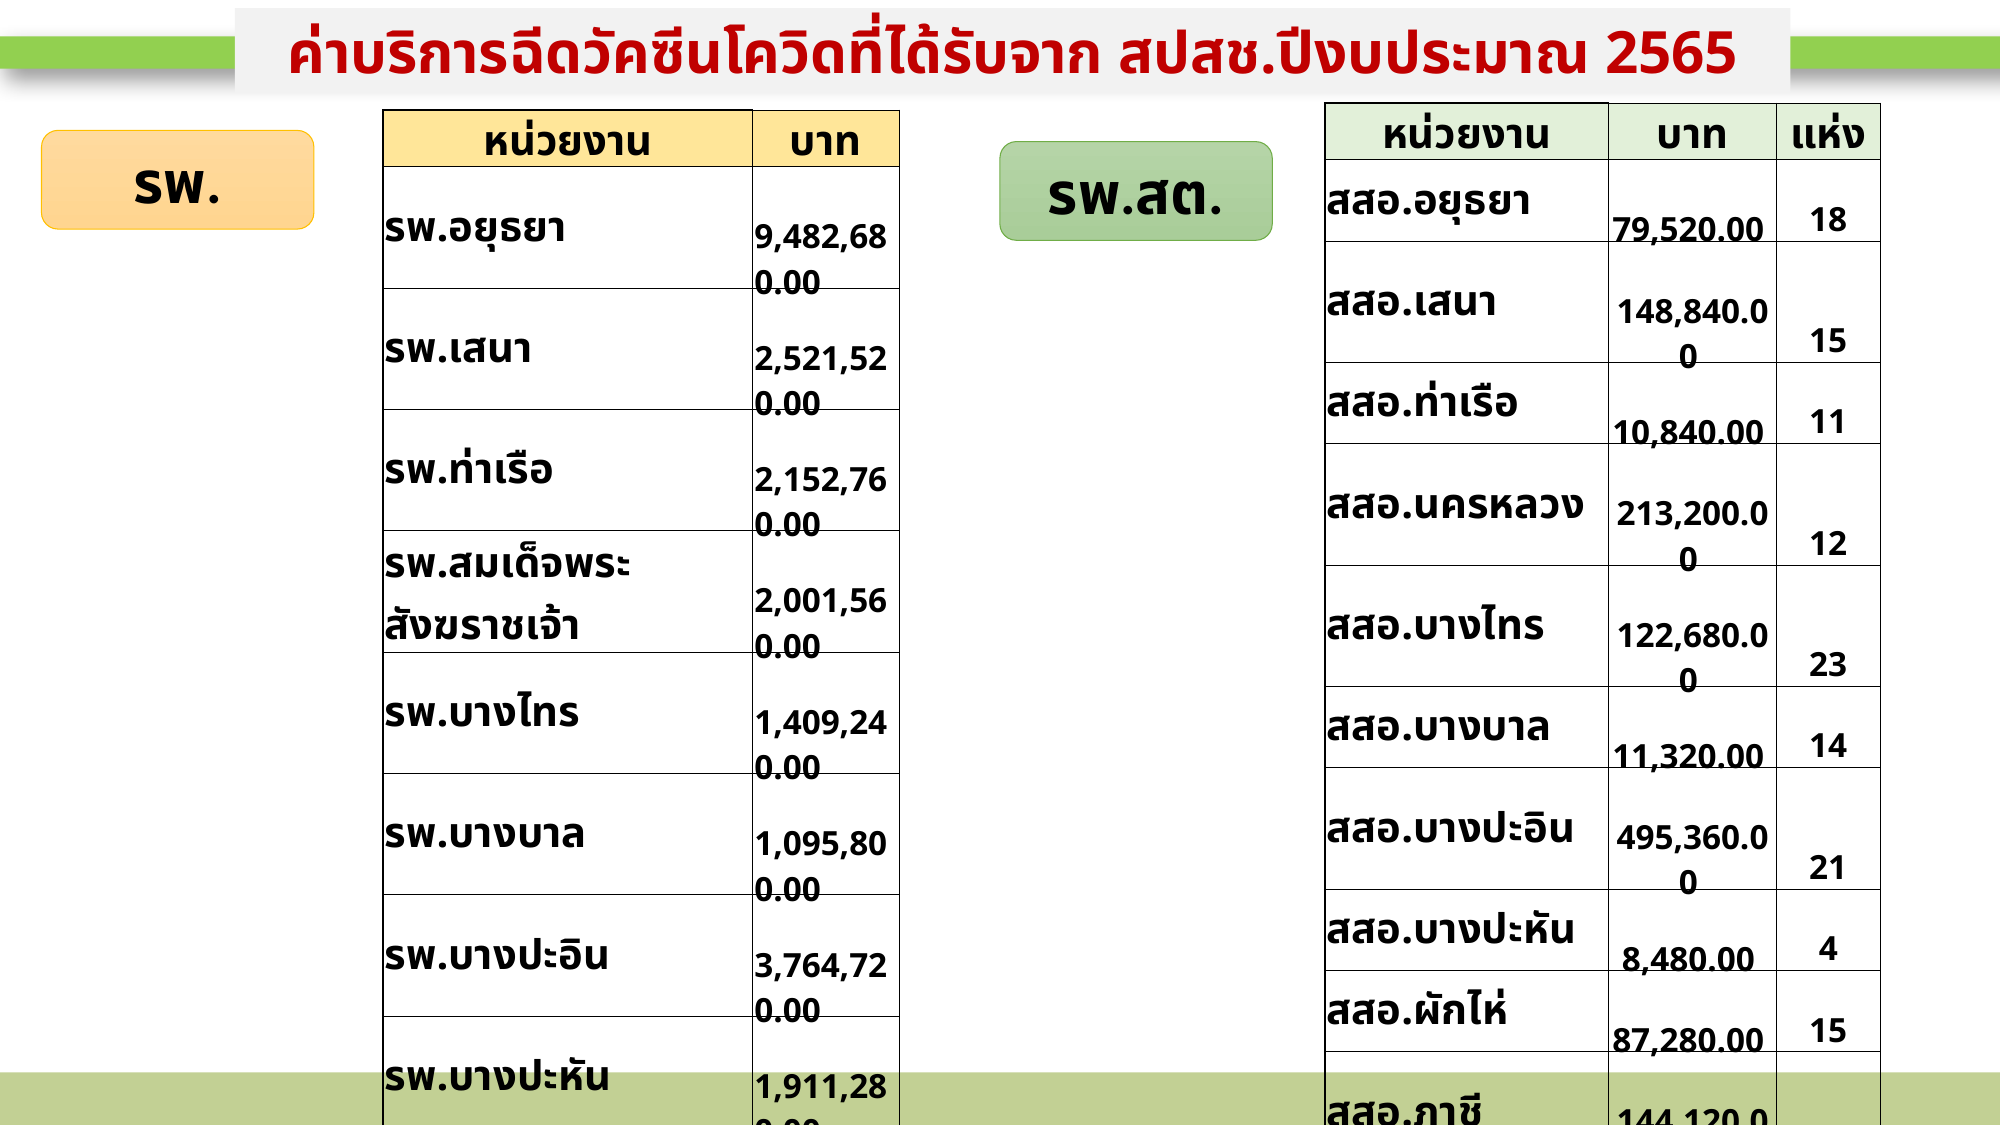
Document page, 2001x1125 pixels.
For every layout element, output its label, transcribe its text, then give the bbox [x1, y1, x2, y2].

table_cell รพ.สมเด็จพระสังฆราชเจ้า [384, 531, 752, 652]
table_cell 148,840.00 [1609, 242, 1776, 362]
text_box [900, 1071, 1324, 1125]
table_cell สสอ.ท่าเรือ [1326, 363, 1608, 443]
table_cell 7 [1777, 1052, 1880, 1125]
text_box [1881, 1071, 2000, 1125]
table_cell 23 [1777, 566, 1880, 686]
table_cell รพ.บางปะอิน [384, 895, 752, 1016]
table_cell 1,911,280.00 [753, 1017, 899, 1125]
text_box รพ.สต. [999, 141, 1273, 241]
table_cell 1,095,800.00 [753, 774, 899, 894]
table_cell 15 [1777, 971, 1880, 1051]
table_cell 3,764,720.00 [753, 895, 899, 1016]
table_cell 12 [1777, 444, 1880, 565]
table_cell สสอ.ภาชี [1326, 1052, 1608, 1125]
table_cell 9,482,680.00 [753, 167, 899, 288]
table_cell สสอ.ผักไห่ [1326, 971, 1608, 1051]
table_cell 213,200.00 [1609, 444, 1776, 565]
table_cell รพ.บางบาล [384, 774, 752, 894]
table_cell รพ.บางปะหัน [384, 1017, 752, 1125]
text_box [1791, 35, 2000, 70]
table_cell 1,409,240.00 [753, 653, 899, 773]
table_cell รพ.บางไทร [384, 653, 752, 773]
table_cell รพ.ท่าเรือ [384, 410, 752, 530]
table_cell 144,120.00 [1609, 1052, 1776, 1125]
table_cell 122,680.00 [1609, 566, 1776, 686]
table_cell 15 [1777, 242, 1880, 362]
table_cell 87,280.00 [1609, 971, 1776, 1051]
table_cell 8,480.00 [1609, 890, 1776, 970]
table_cell 18 [1777, 160, 1880, 241]
table_cell 2,001,560.00 [753, 531, 899, 652]
table_cell 495,360.00 [1609, 768, 1776, 889]
table_header แห่ง [1777, 104, 1880, 159]
table_cell สสอ.อยุธยา [1326, 160, 1608, 241]
text_box [0, 35, 234, 70]
table_cell สสอ.บางปะอิน [1326, 768, 1608, 889]
table_cell สสอ.เสนา [1326, 242, 1608, 362]
table_cell สสอ.บางไทร [1326, 566, 1608, 686]
table_cell 2,521,520.00 [753, 289, 899, 409]
text_box [0, 1071, 382, 1125]
table_header หน่วยงาน [1326, 104, 1608, 159]
table_cell รพ.อยุธยา [384, 167, 752, 288]
table_header หน่วยงาน [384, 111, 752, 166]
table_cell 11,320.00 [1609, 687, 1776, 767]
table_cell 11 [1777, 363, 1880, 443]
table_header บาท [753, 111, 899, 166]
table_header บาท [1609, 104, 1776, 159]
table_cell 4 [1777, 890, 1880, 970]
table_cell 14 [1777, 687, 1880, 767]
text_box ค่าบริการฉีดวัคซีนโควิดที่ได้รับจาก สปสช.ปีงบประมาณ 2565 [234, 8, 1791, 93]
table_cell 10,840.00 [1609, 363, 1776, 443]
table_cell สสอ.บางปะหัน [1326, 890, 1608, 970]
text_box รพ. [40, 129, 315, 230]
table_cell สสอ.นครหลวง [1326, 444, 1608, 565]
table_cell 21 [1777, 768, 1880, 889]
table_cell 2,152,760.00 [753, 410, 899, 530]
table_cell สสอ.บางบาล [1326, 687, 1608, 767]
table_cell 79,520.00 [1609, 160, 1776, 241]
table_cell รพ.เสนา [384, 289, 752, 409]
